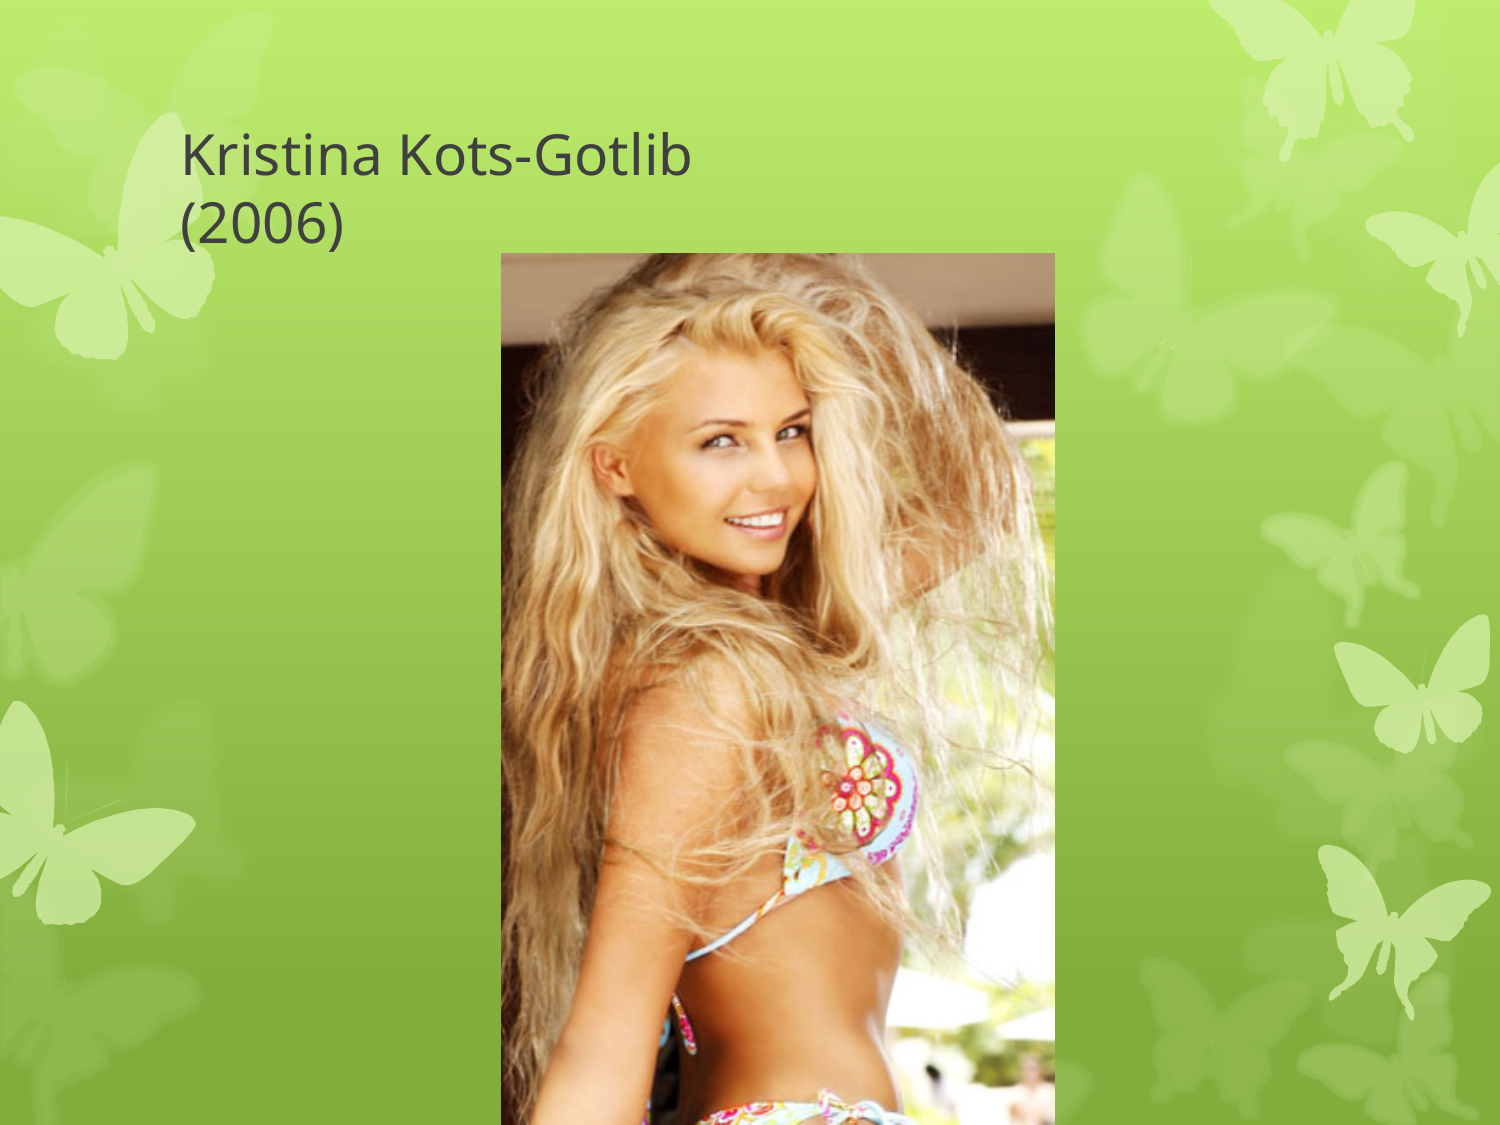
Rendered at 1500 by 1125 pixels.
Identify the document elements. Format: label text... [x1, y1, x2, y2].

title Kristina Kots-Gotlib (2006) [165, 110, 1335, 263]
picture [500, 253, 1055, 1125]
